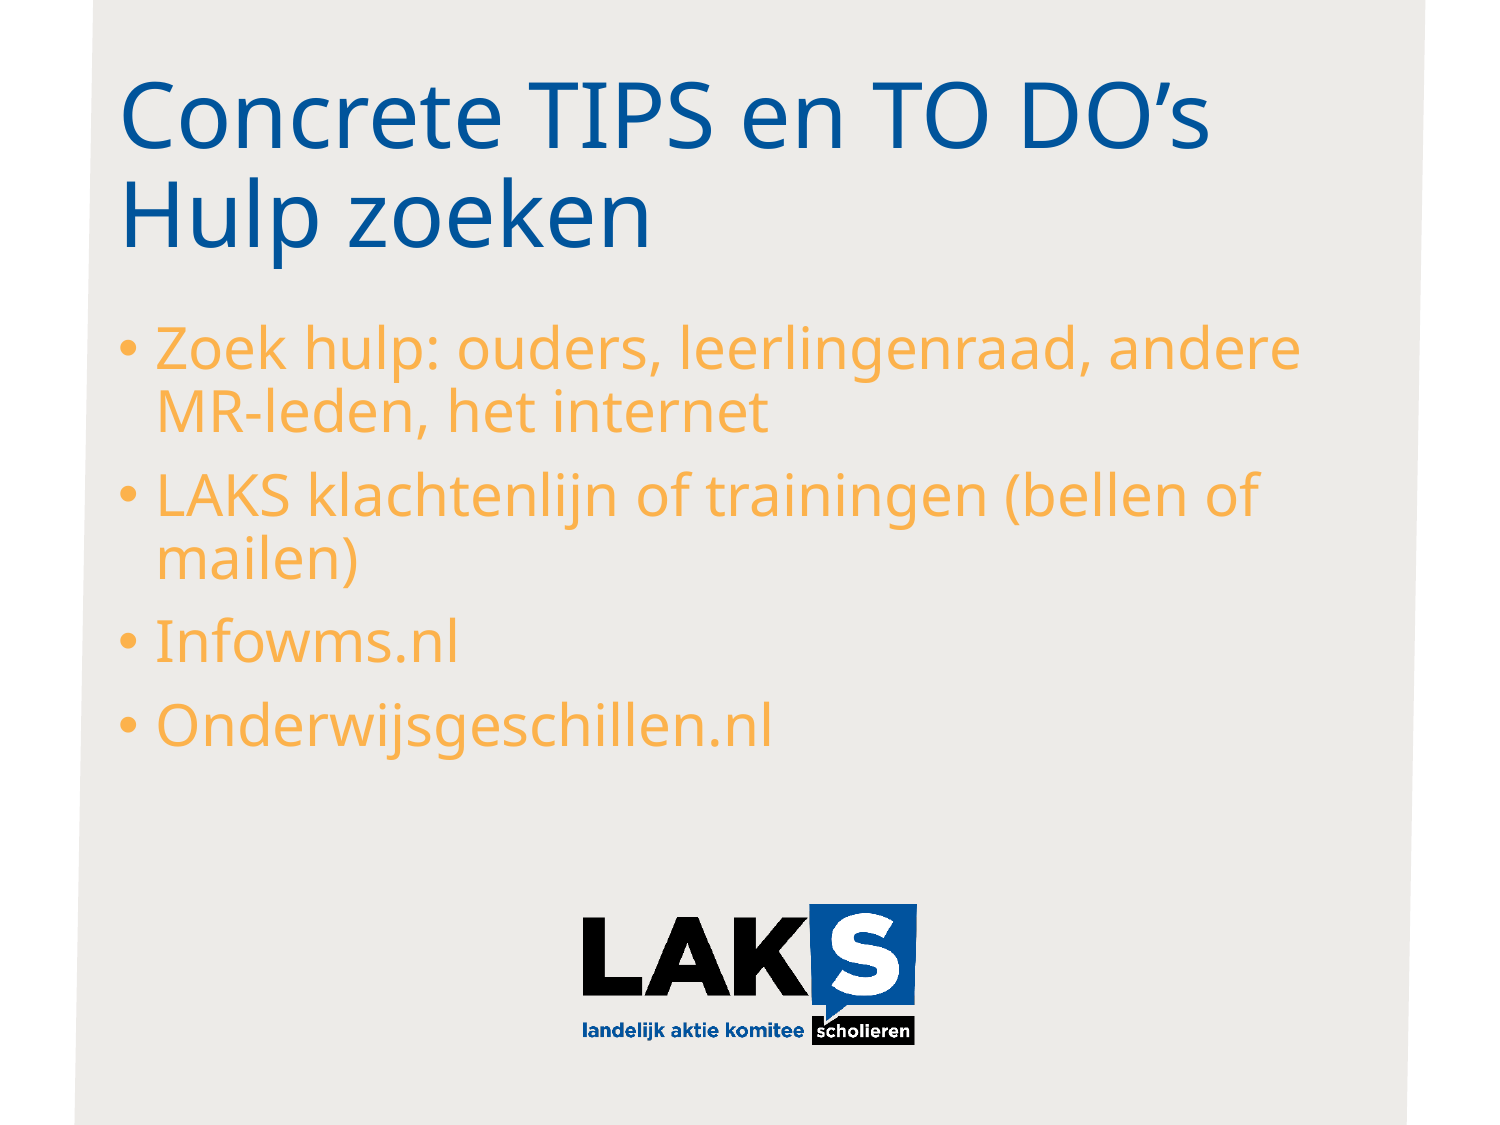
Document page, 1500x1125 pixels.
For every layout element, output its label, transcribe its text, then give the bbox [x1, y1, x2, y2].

picture [583, 983, 917, 1045]
list Zoek hulp: ouders, leerlingenraad, andere MR-leden, het internet LAKS klachtenlijn of trainingen (bellen of mailen) Infowms.nl Onderwijsgeschillen.nl [103, 311, 1397, 983]
title Concrete TIPS en TO DO’s Hulp zoeken [103, 59, 1397, 278]
